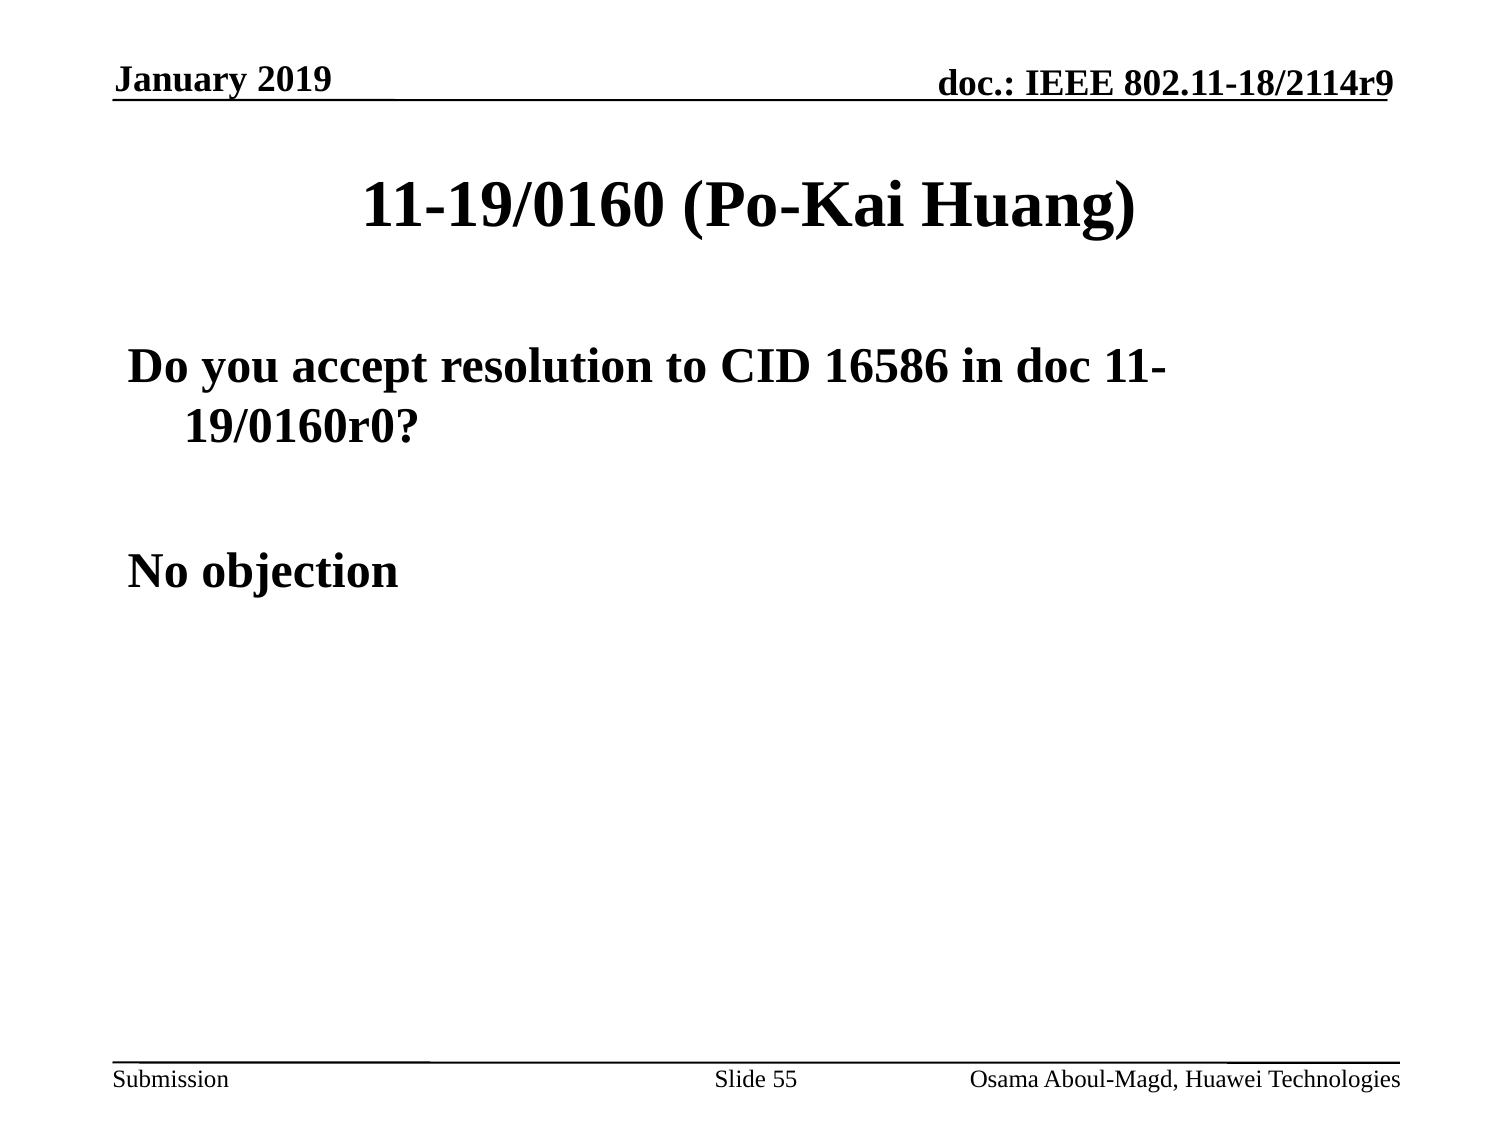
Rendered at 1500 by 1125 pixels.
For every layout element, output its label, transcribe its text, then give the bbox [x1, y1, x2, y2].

list Do you accept resolution to CID 16586 in doc 11-19/0160r0? No objection [112, 324, 1388, 1000]
title 11-19/0160 (Po-Kai Huang) [112, 112, 1388, 288]
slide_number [114, 54, 423, 100]
footer Osama Aboul-Magd, Huawei Technologies [878, 1061, 1402, 1093]
slide_number Slide 55 [712, 1061, 800, 1123]
